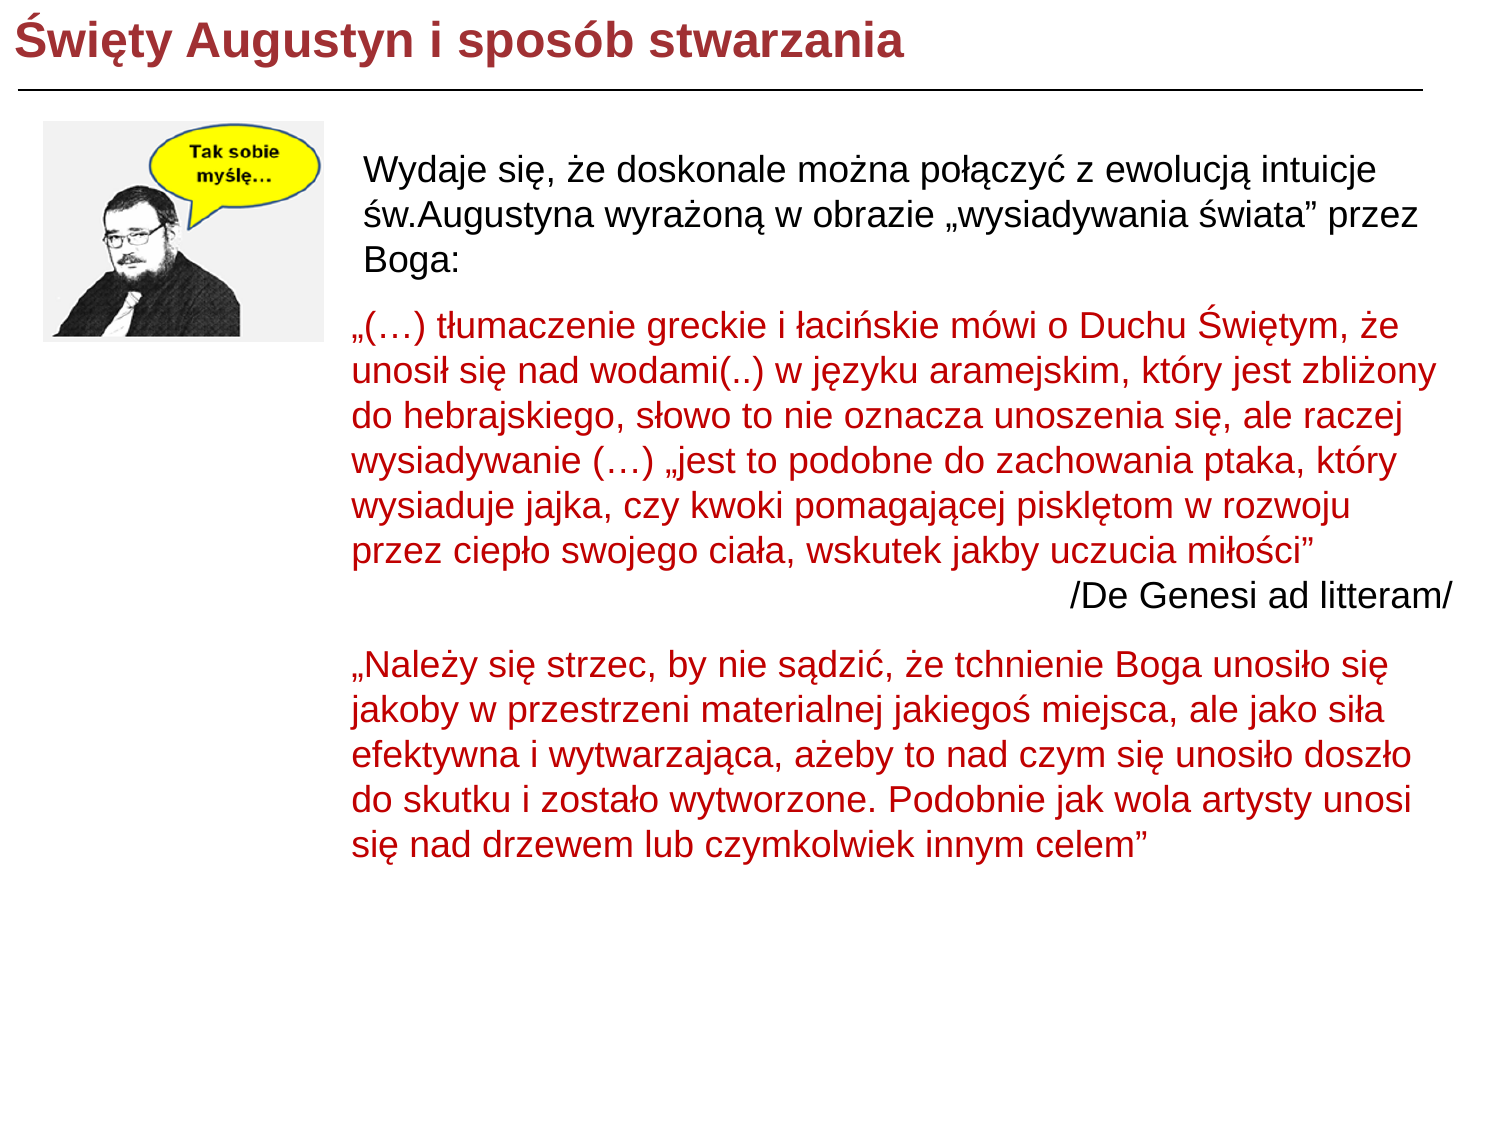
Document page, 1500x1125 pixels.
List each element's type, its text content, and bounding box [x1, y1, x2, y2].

text_box „(…) tłumaczenie greckie i łacińskie mówi o Duchu Świętym, że unosił się nad wodami(..) w języku aramejskim, który jest zbliżony do hebrajskiego, słowo to nie oznacza unoszenia się, ale raczej wysiadywanie (…) „jest to podobne do zachowania ptaka, który wysiaduje jajka, czy kwoki pomagającej pisklętom w rozwoju przez ciepło swojego ciała, wskutek jakby uczucia miłości” /De Genesi ad litteram/ [336, 293, 1468, 624]
text_box „Należy się strzec, by nie sądzić, że tchnienie Boga unosiło się jakoby w przestrzeni materialnej jakiegoś miejsca, ale jako siła efektywna i wytwarzająca, ażeby to nad czym się unosiło doszło do skutku i zostało wytworzone. Podobnie jak wola artysty unosi się nad drzewem lub czymkolwiek innym celem” [336, 632, 1468, 873]
picture [43, 121, 324, 342]
text_box Wydaje się, że doskonale można połączyć z ewolucją intuicje św.Augustyna wyrażoną w obrazie „wysiadywania świata” przez Boga: [348, 137, 1468, 287]
text_box Święty Augustyn i sposób stwarzania [0, 0, 1483, 76]
